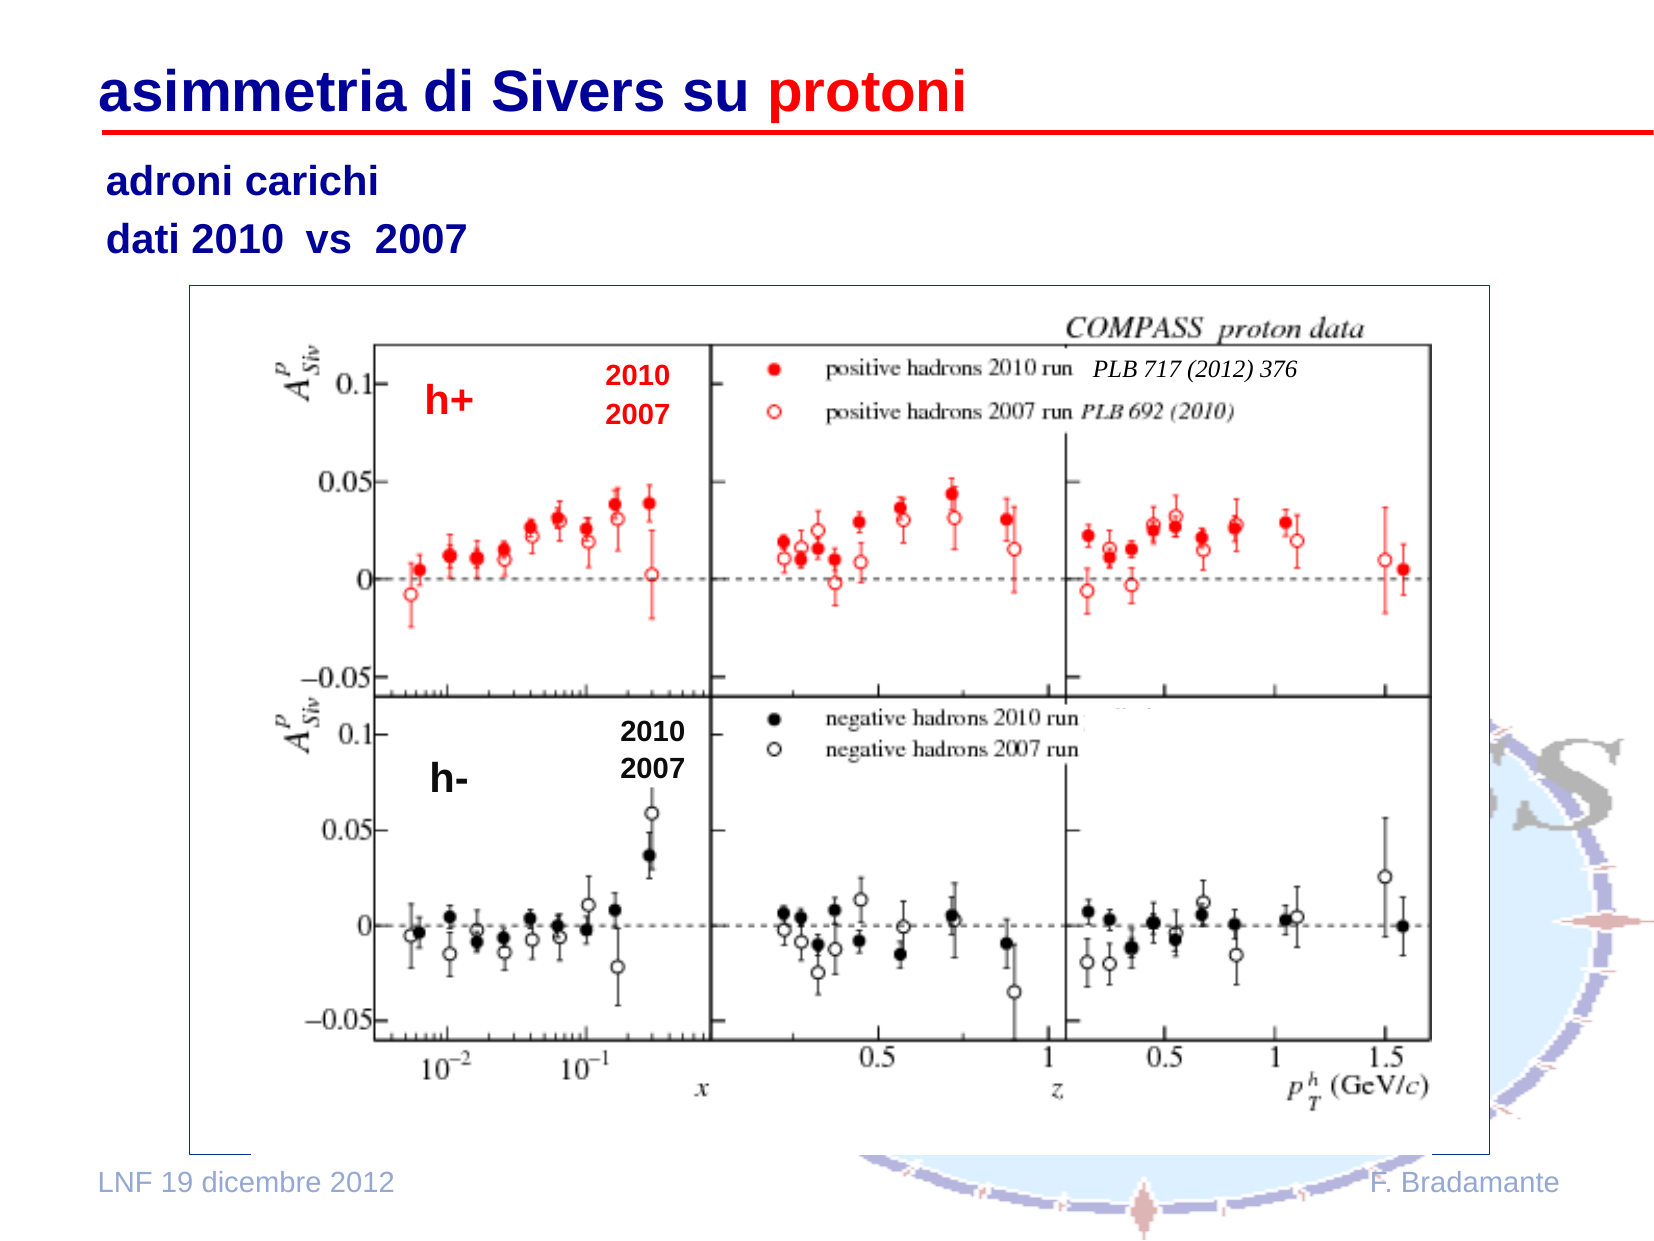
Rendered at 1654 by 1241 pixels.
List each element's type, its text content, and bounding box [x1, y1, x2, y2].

slide_number LNF 19 dicembre 2012 [82, 1149, 469, 1216]
text_box Gluon, sea and valence quarks [633, 602, 1654, 1240]
text_box asimmetria di Sivers su protoni [82, 44, 1540, 132]
text_box [189, 285, 1490, 1149]
text_box adroni carichi dati 2010 vs 2007 [89, 144, 1215, 283]
picture [251, 307, 1433, 1155]
footer F. Bradamante [1051, 1149, 1576, 1216]
